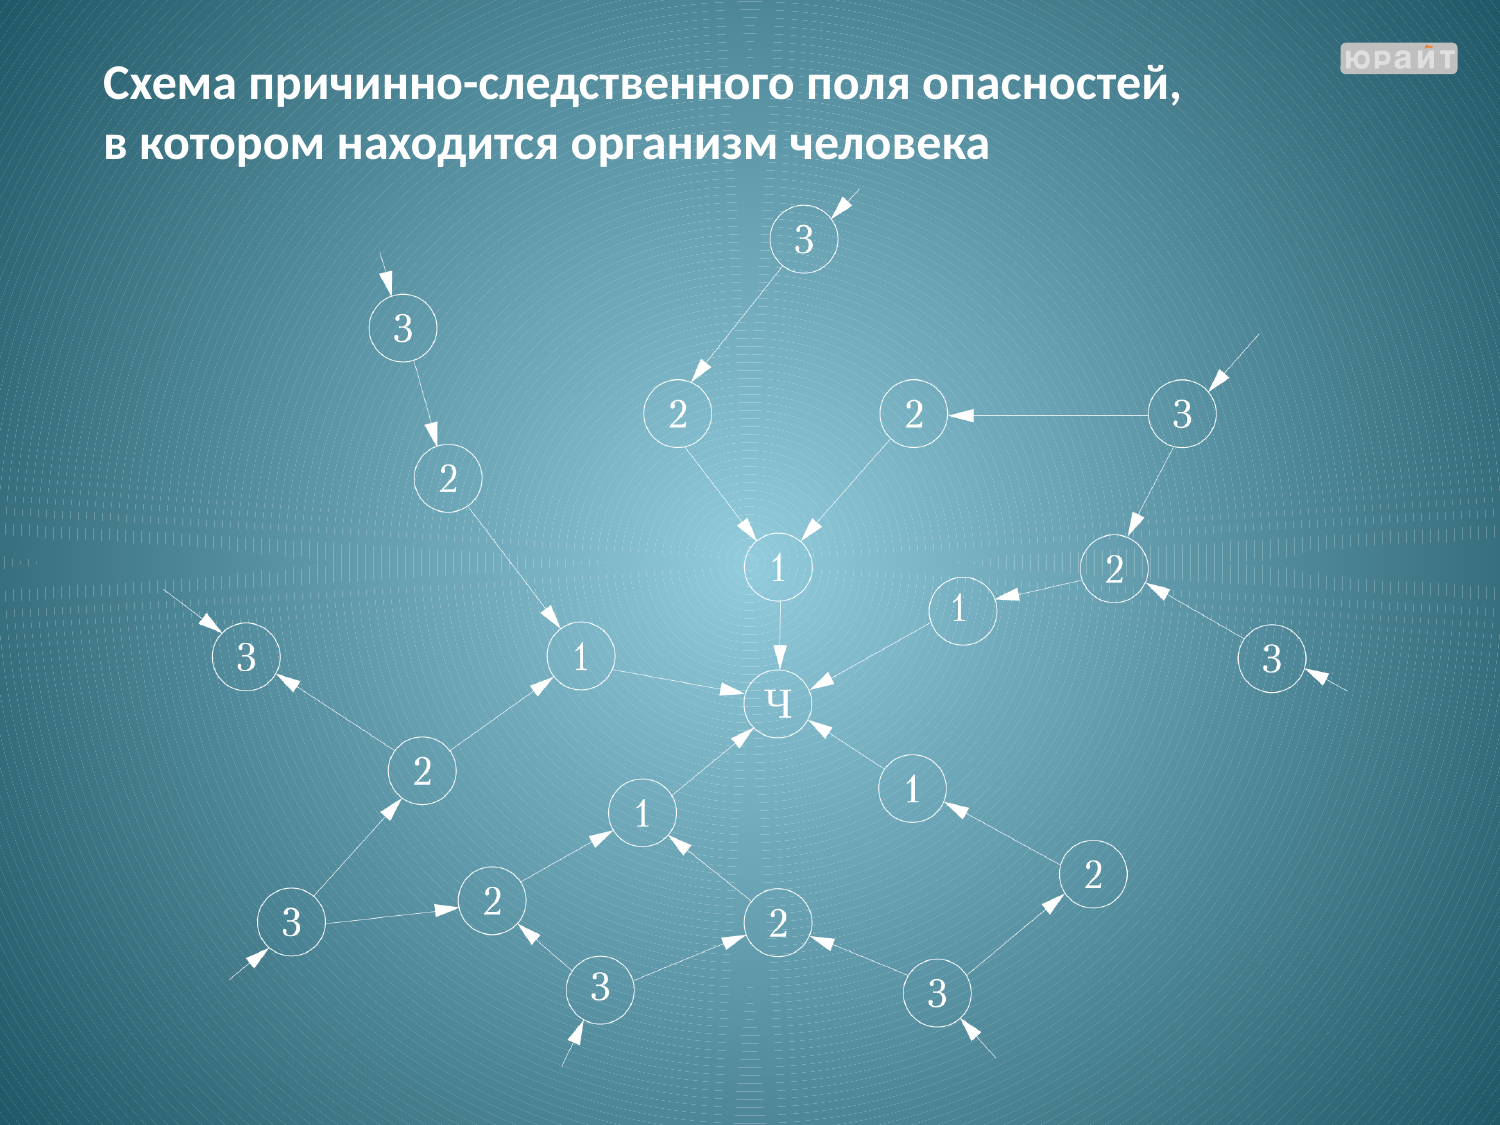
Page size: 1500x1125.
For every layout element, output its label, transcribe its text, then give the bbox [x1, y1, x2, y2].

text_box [1340, 42, 1458, 75]
text_box Схема причинно-следственного поля опасностей, в котором находится организм человека [88, 42, 1211, 178]
picture [159, 181, 1384, 1125]
